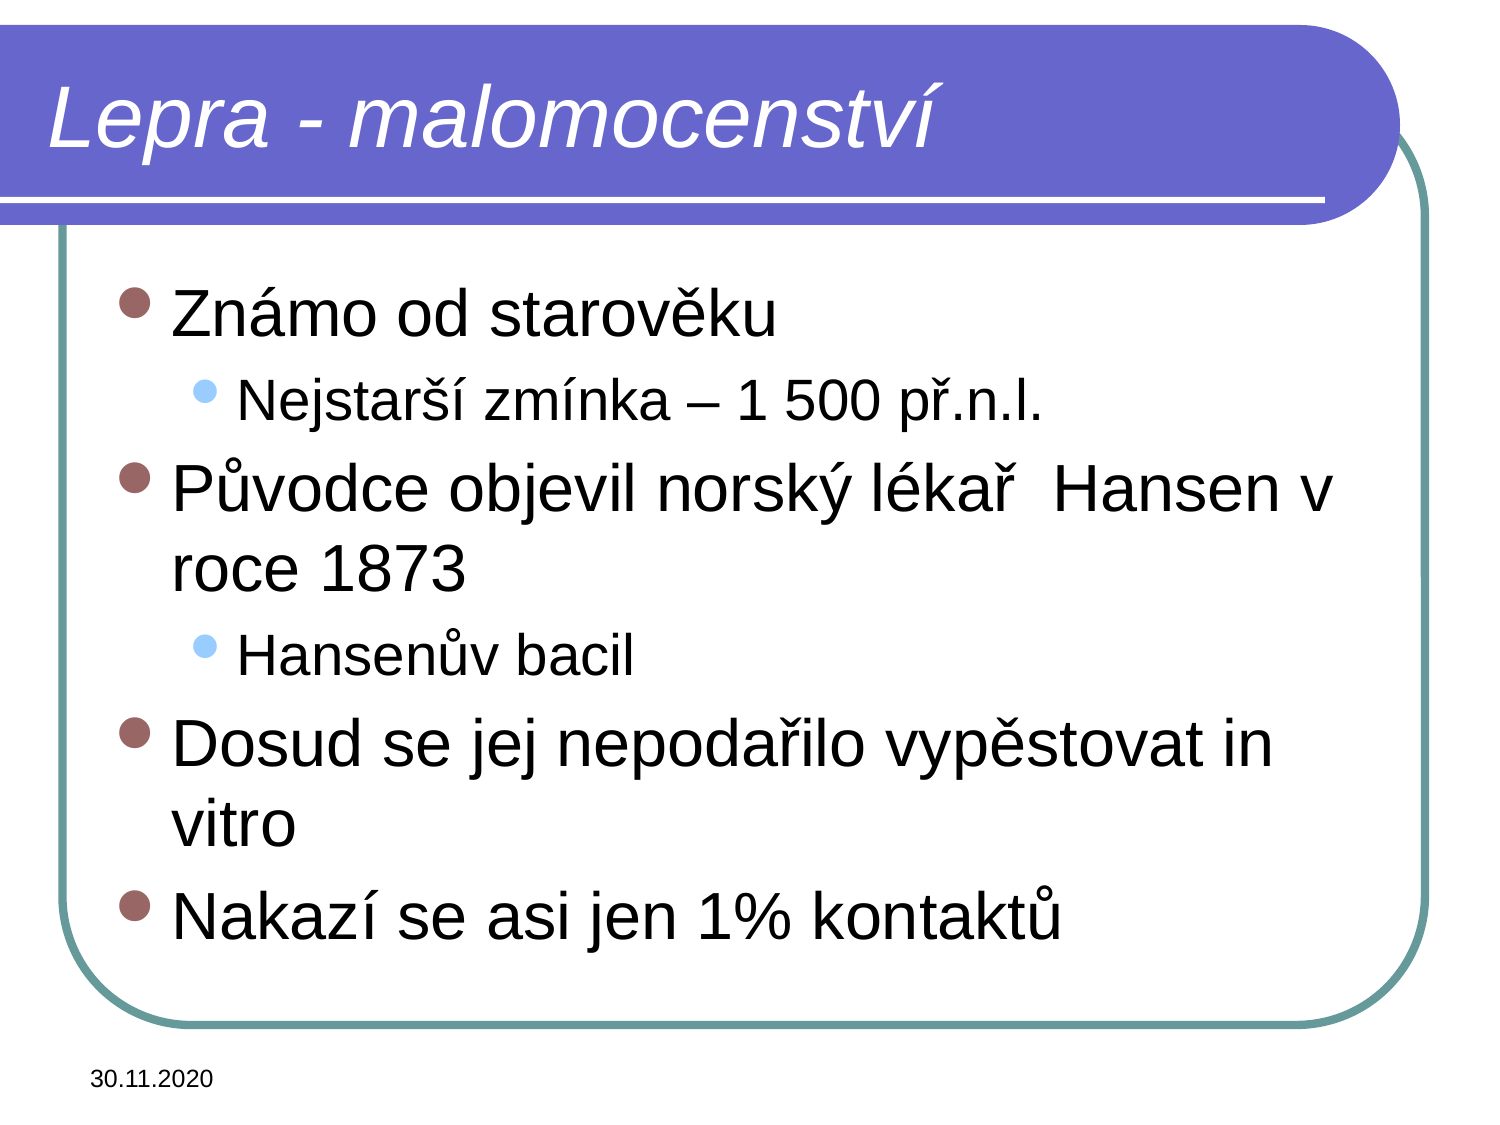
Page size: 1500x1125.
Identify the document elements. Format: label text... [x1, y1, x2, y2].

list Známo od starověku Nejstarší zmínka – 1 500 př.n.l. Původce objevil norský lékař Hansen v roce 1873 Hansenův bacil Dosud se jej nepodařilo vypěstovat in vitro Nakazí se asi jen 1% kontaktů [99, 262, 1400, 988]
title Lepra - malomocenství [32, 37, 1347, 188]
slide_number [75, 1025, 425, 1100]
